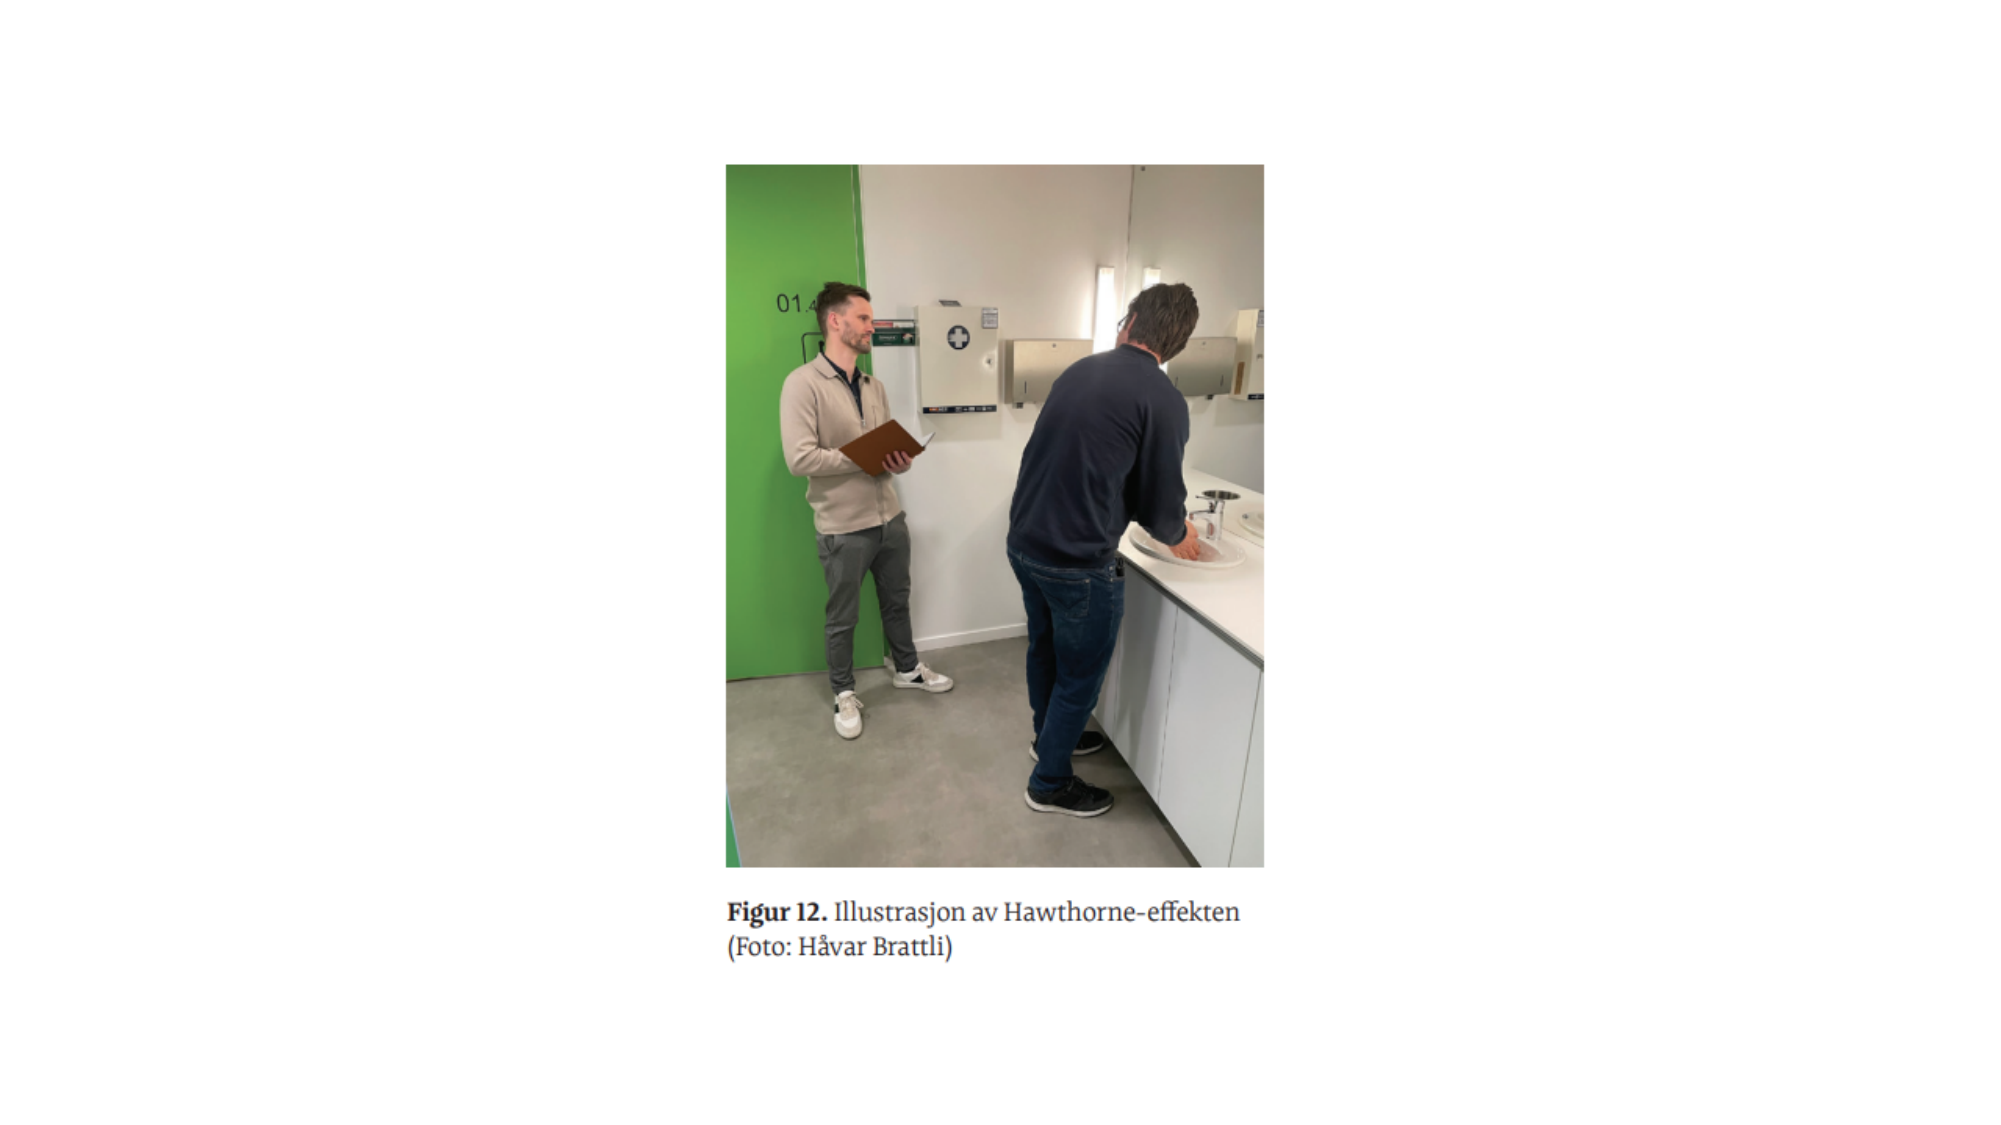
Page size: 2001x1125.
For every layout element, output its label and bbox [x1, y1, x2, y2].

picture [719, 157, 1281, 968]
